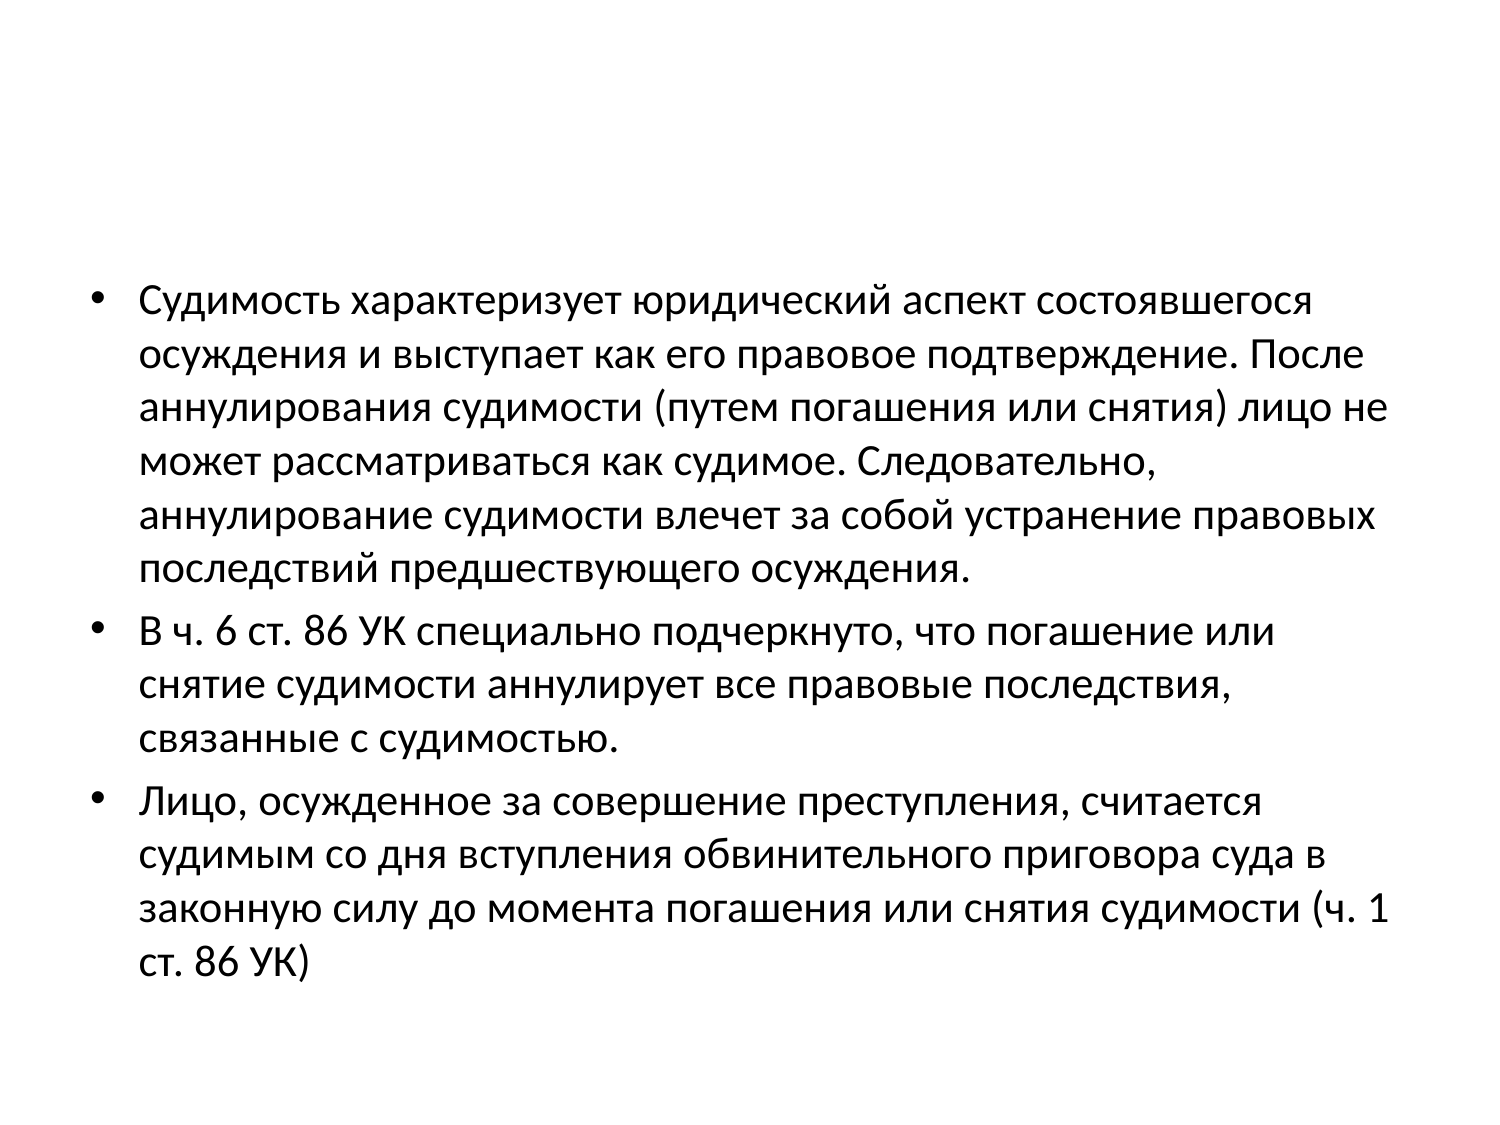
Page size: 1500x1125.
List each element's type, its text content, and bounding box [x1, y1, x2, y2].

list Судимость характеризует юридический аспект состоявшегося осуждения и выступает как его правовое подтверждение. После аннулирования судимости (путем погашения или снятия) лицо не может рассматриваться как судимое. Следовательно, аннулирование судимости влечет за собой устранение правовых последствий предшествующего осуждения. В ч. 6 ст. 86 УК специально подчеркнуто, что погашение или снятие судимости аннулирует все правовые последствия, связанные с судимостью. Лицо, осужденное за совершение преступления, считается судимым со дня вступления обвинительного приговора суда в законную силу до момента погашения или снятия судимости (ч. 1 ст. 86 УК) [75, 262, 1425, 1005]
